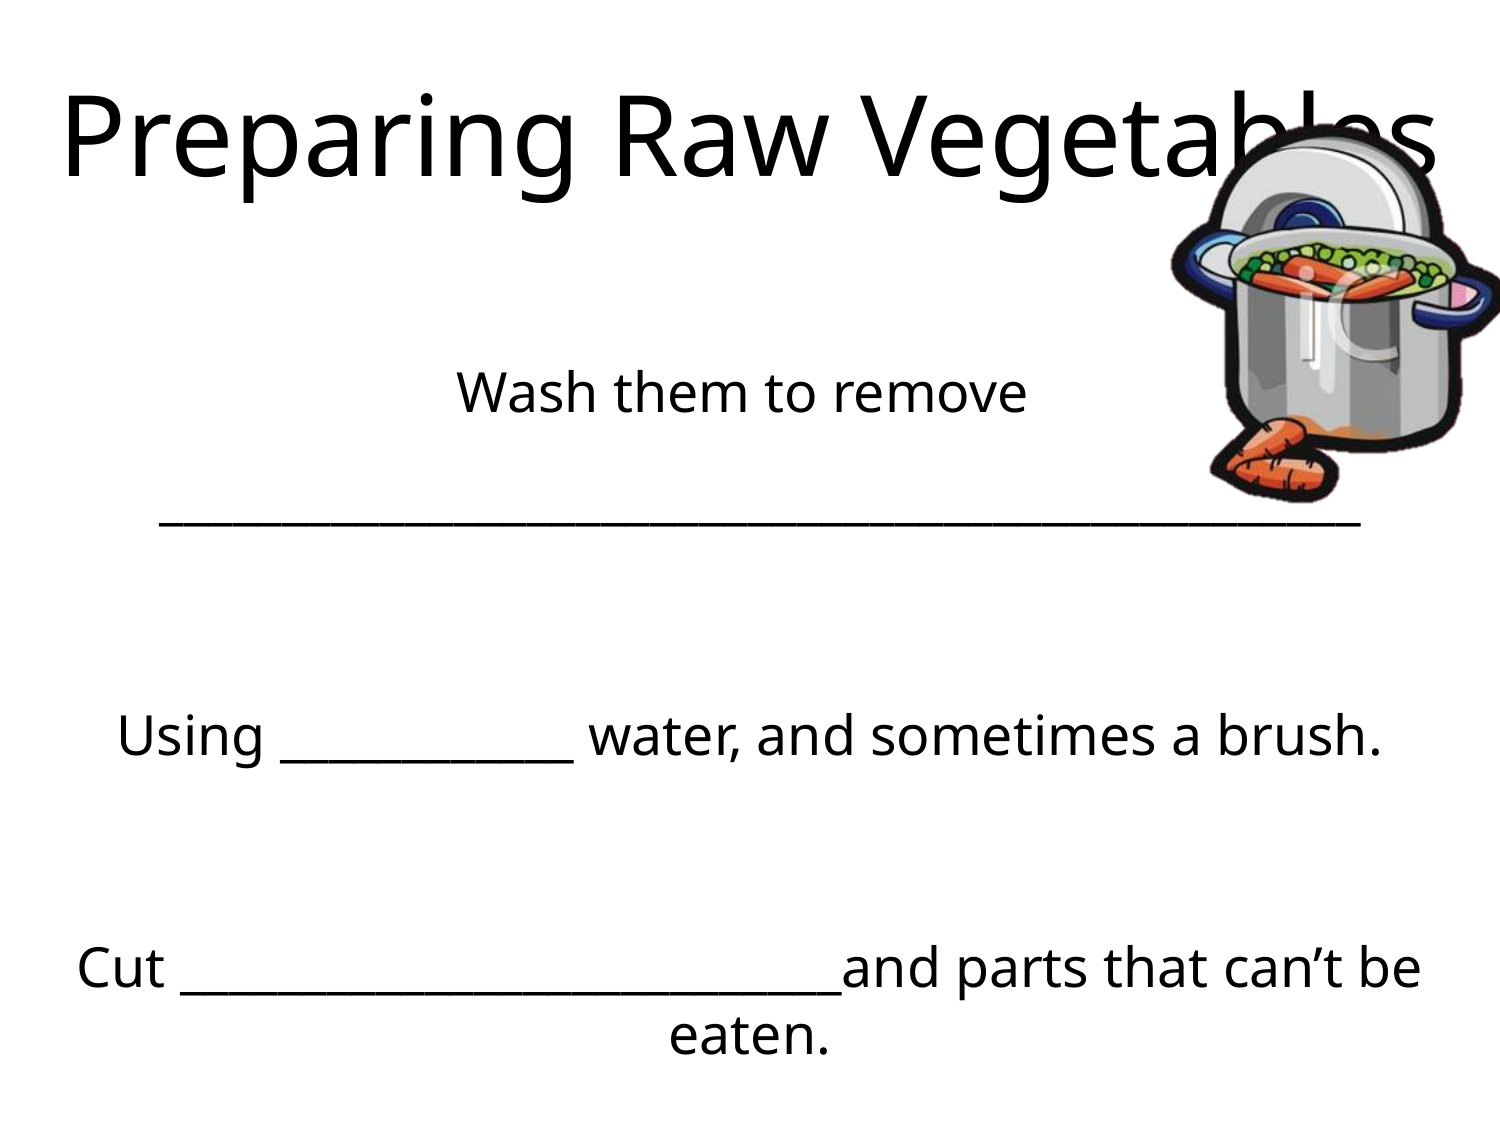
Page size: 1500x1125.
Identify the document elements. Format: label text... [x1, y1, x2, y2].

list Wash them to remove _________________________________________________ Using ____________ water, and sometimes a brush. Cut ___________________________and parts that can’t be eaten. [0, 350, 1500, 1075]
title Preparing Raw Vegetables [0, 37, 1500, 225]
picture [1162, 112, 1500, 515]
